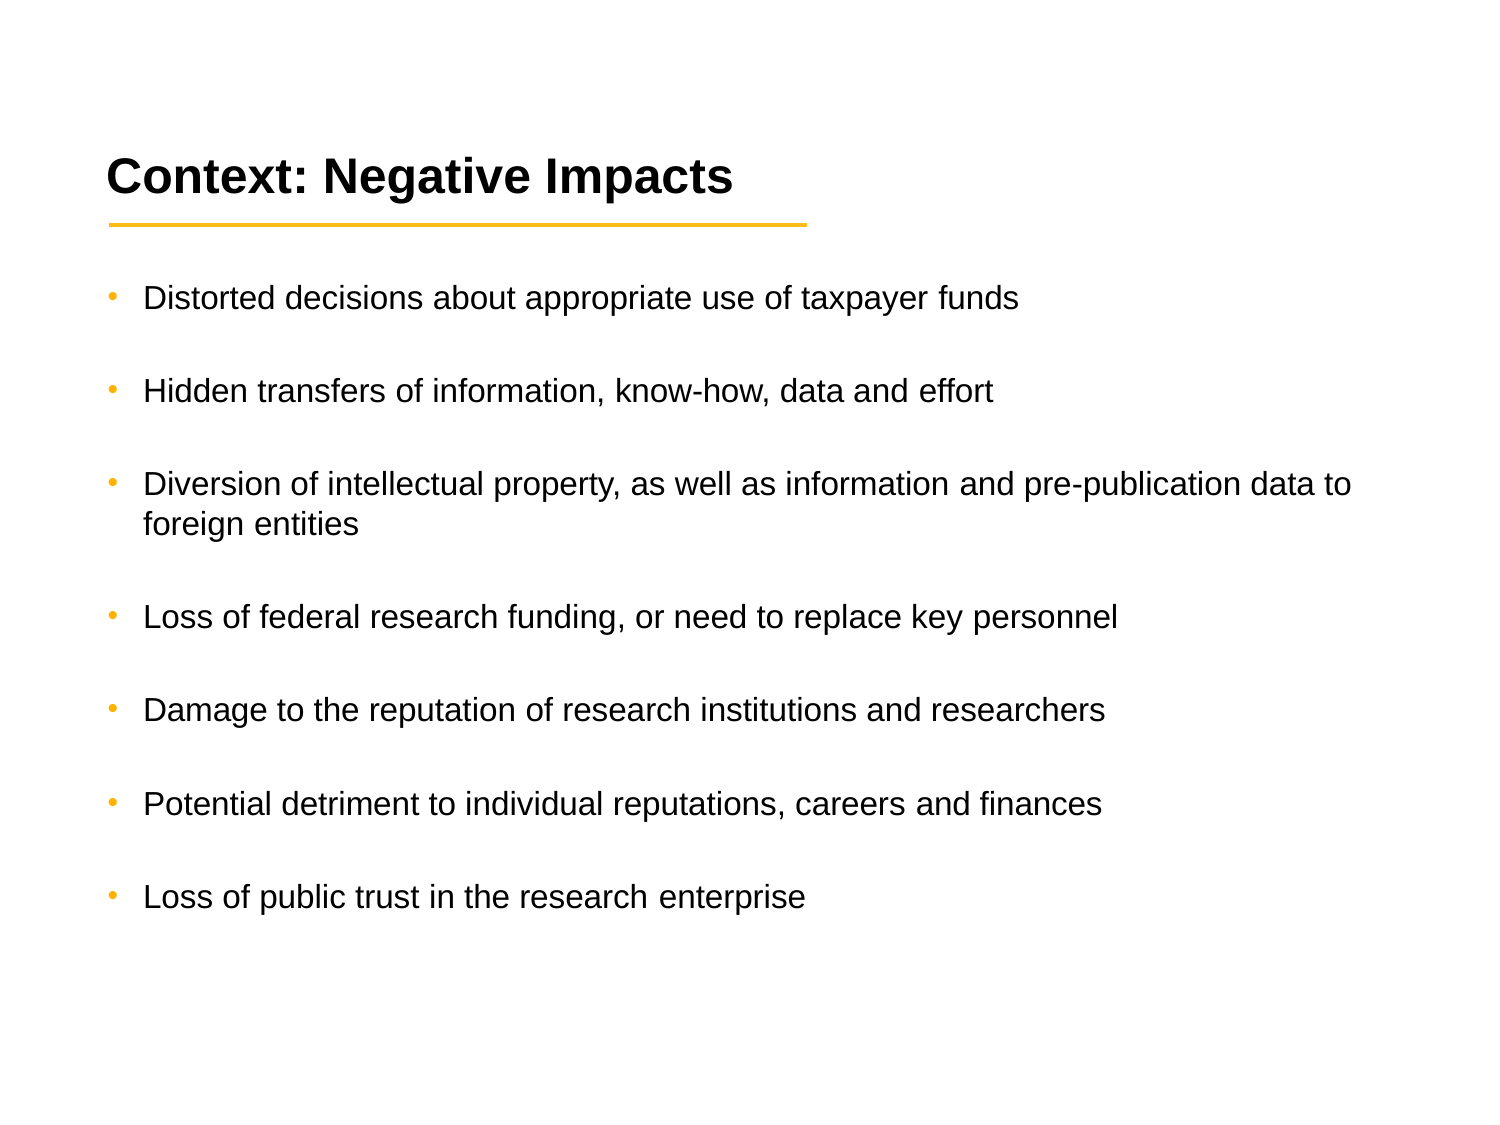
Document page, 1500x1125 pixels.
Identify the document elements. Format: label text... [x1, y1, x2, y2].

list Context: Negative Impacts [106, 143, 1360, 201]
list Distorted decisions about appropriate use of taxpayer funds Hidden transfers of information, know-how, data and effort Diversion of intellectual property, as well as information and pre-publication data to foreign entities Loss of federal research funding, or need to replace key personnel Damage to the reputation of research institutions and researchers Potential detriment to individual reputations, careers and finances Loss of public trust in the research enterprise [106, 275, 1420, 978]
